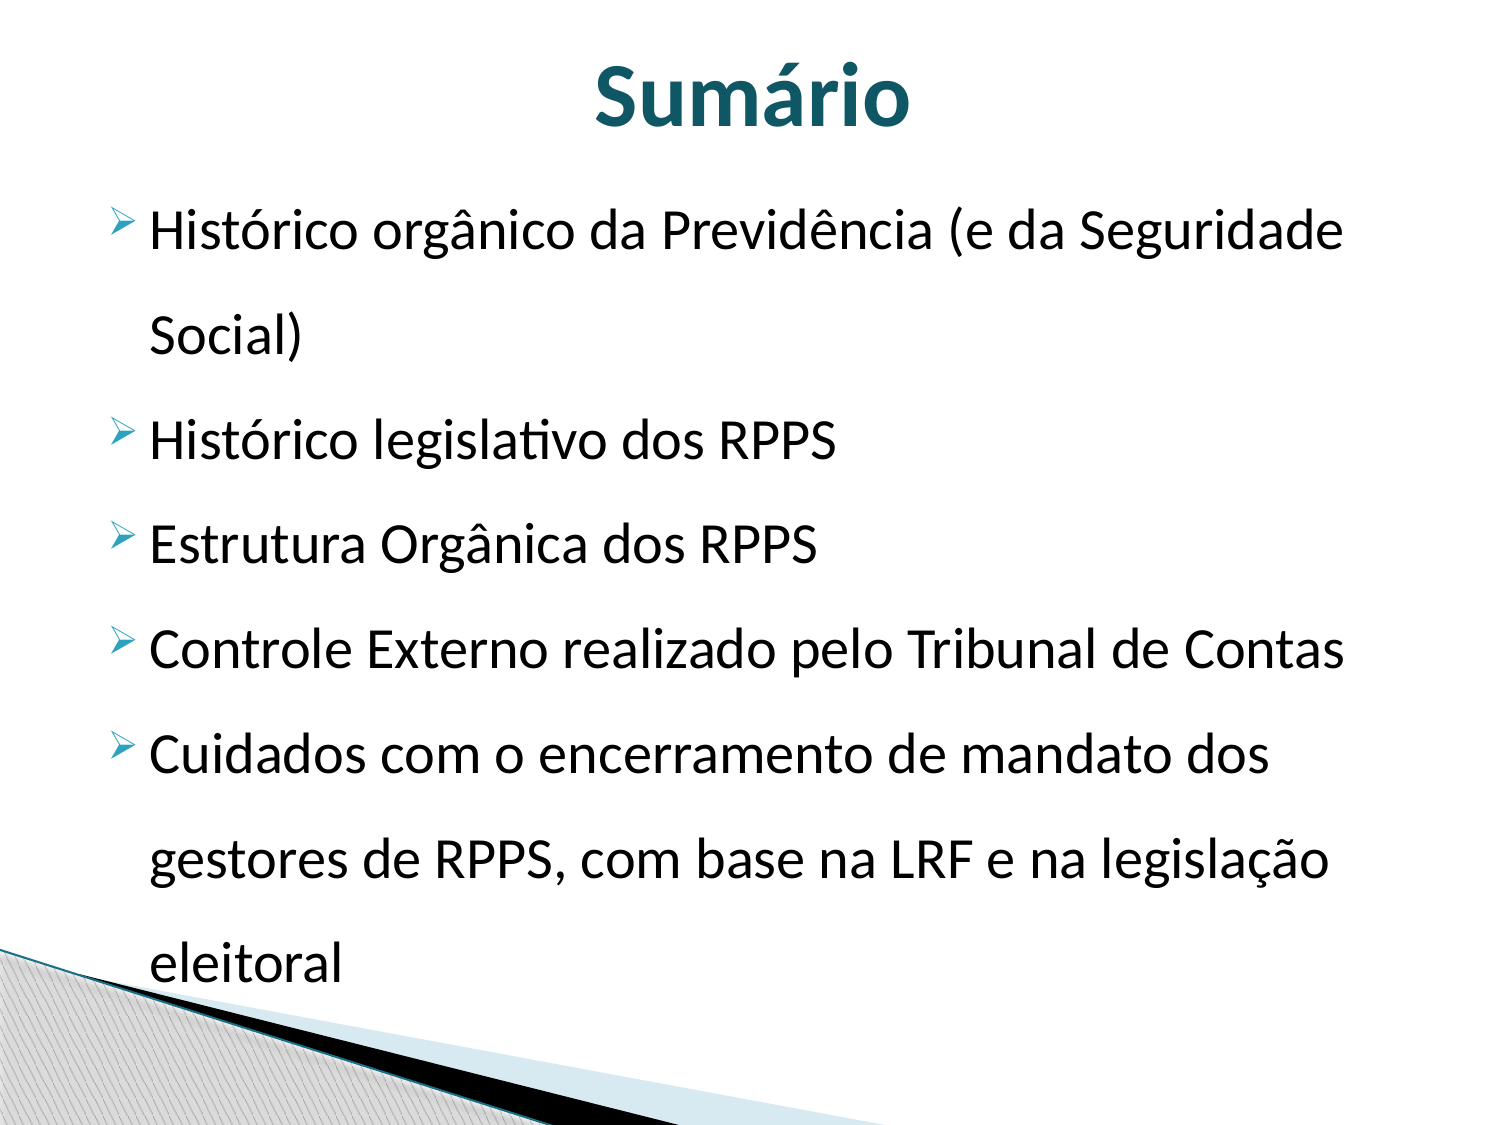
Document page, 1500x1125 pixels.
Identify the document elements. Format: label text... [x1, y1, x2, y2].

list Histórico orgânico da Previdência (e da Seguridade Social) Histórico legislativo dos RPPS Estrutura Orgânica dos RPPS Controle Externo realizado pelo Tribunal de Contas Cuidados com o encerramento de mandato dos gestores de RPPS, com base na LRF e na legislação eleitoral [75, 149, 1425, 1035]
title Sumário [78, 31, 1429, 148]
